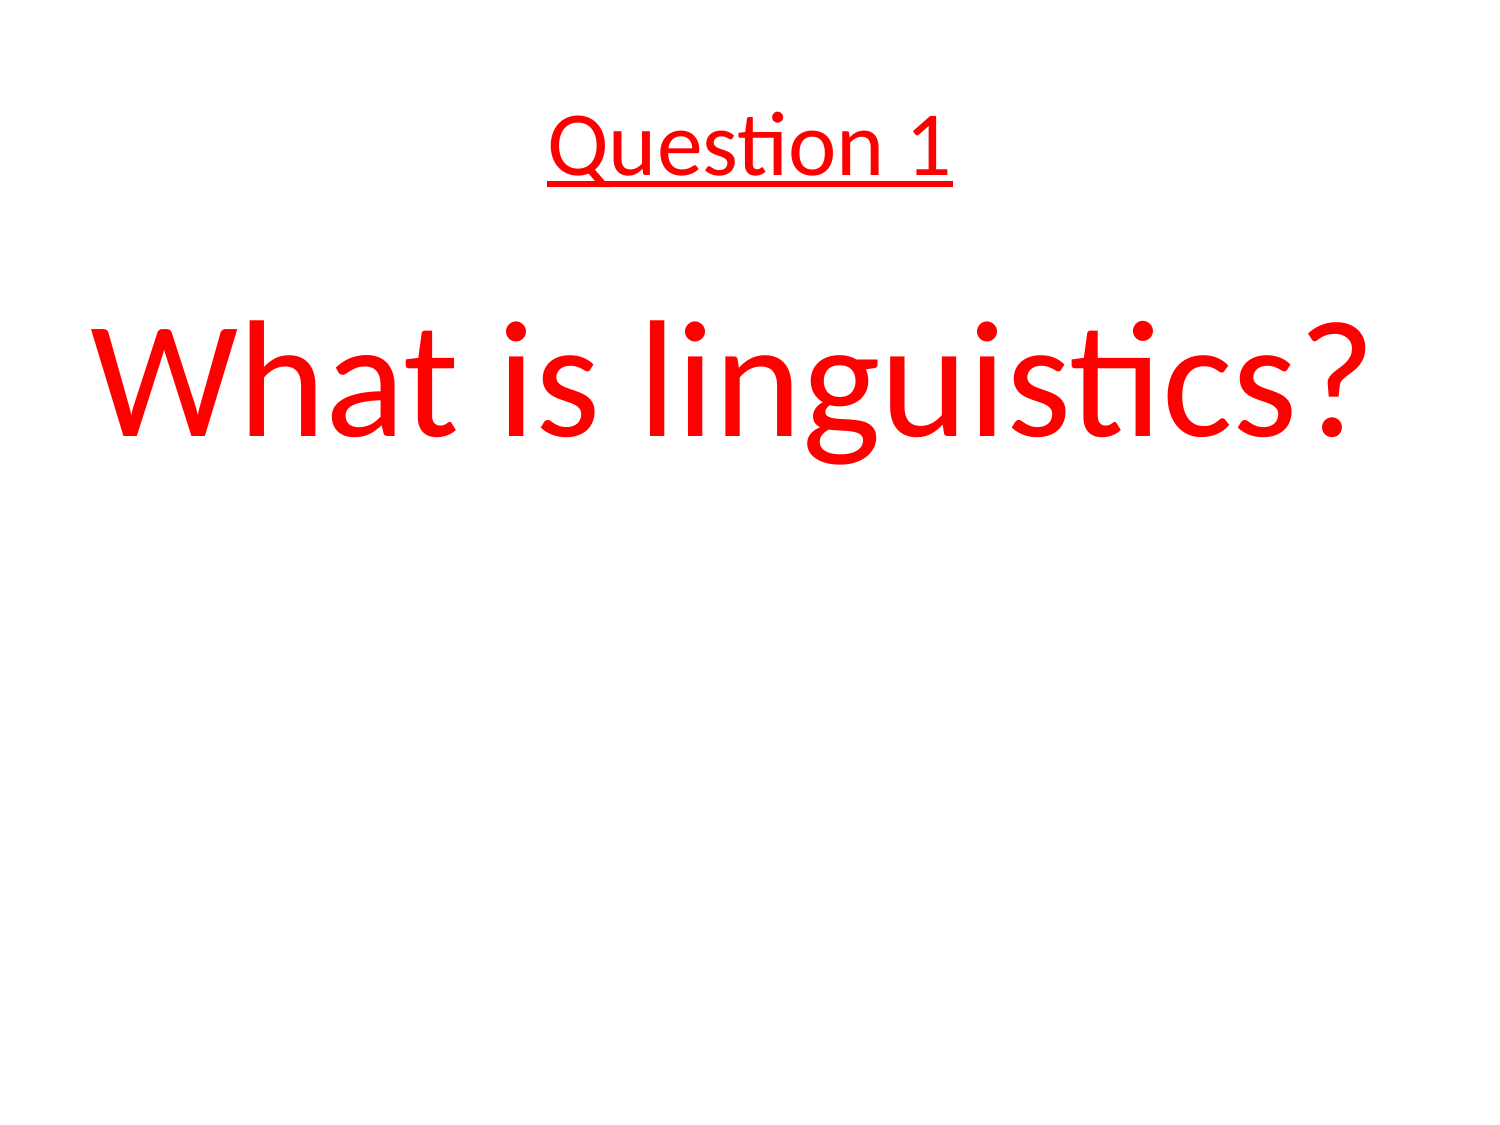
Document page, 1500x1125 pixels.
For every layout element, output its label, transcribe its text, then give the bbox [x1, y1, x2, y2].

list What is linguistics? [75, 262, 1425, 1005]
title Question 1 [75, 45, 1425, 233]
